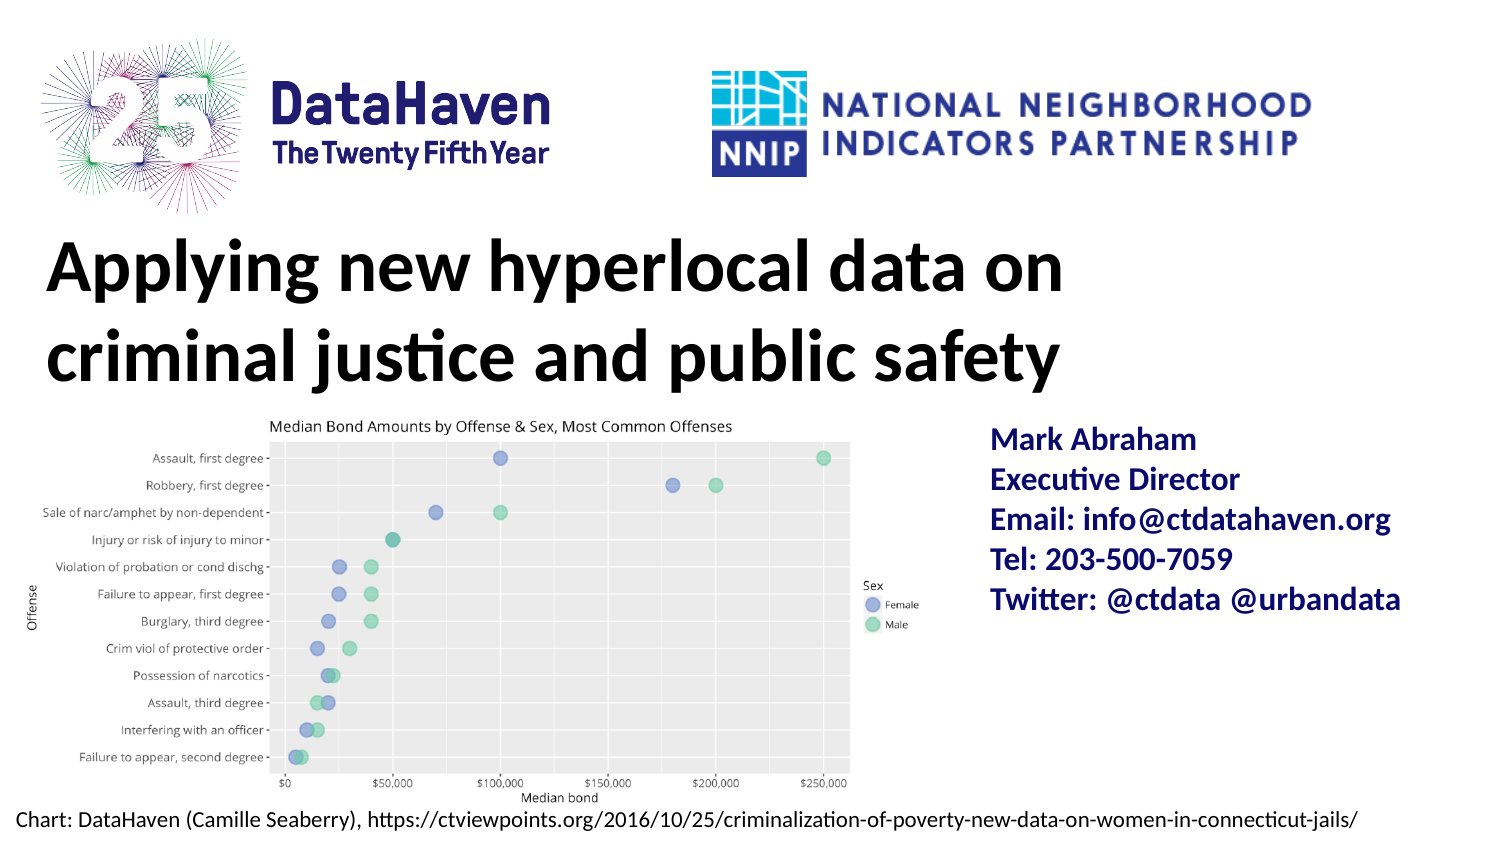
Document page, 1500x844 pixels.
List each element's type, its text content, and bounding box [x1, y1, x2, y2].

text_box Applying new hyperlocal data on criminal justice and public safety [31, 209, 1338, 494]
picture [12, 409, 926, 807]
text_box Chart: DataHaven (Camille Seaberry), https://ctviewpoints.org/2016/10/25/criminalization-of-poverty-new-data-on-women-in-connecticut-jails/ [1, 797, 1477, 840]
picture [711, 71, 1313, 177]
picture [35, 34, 561, 218]
text_box Mark Abraham Executive Director Email: info@ctdatahaven.org Tel: 203-500-7059 Twitter: @ctdata @urbandata [974, 410, 1488, 625]
